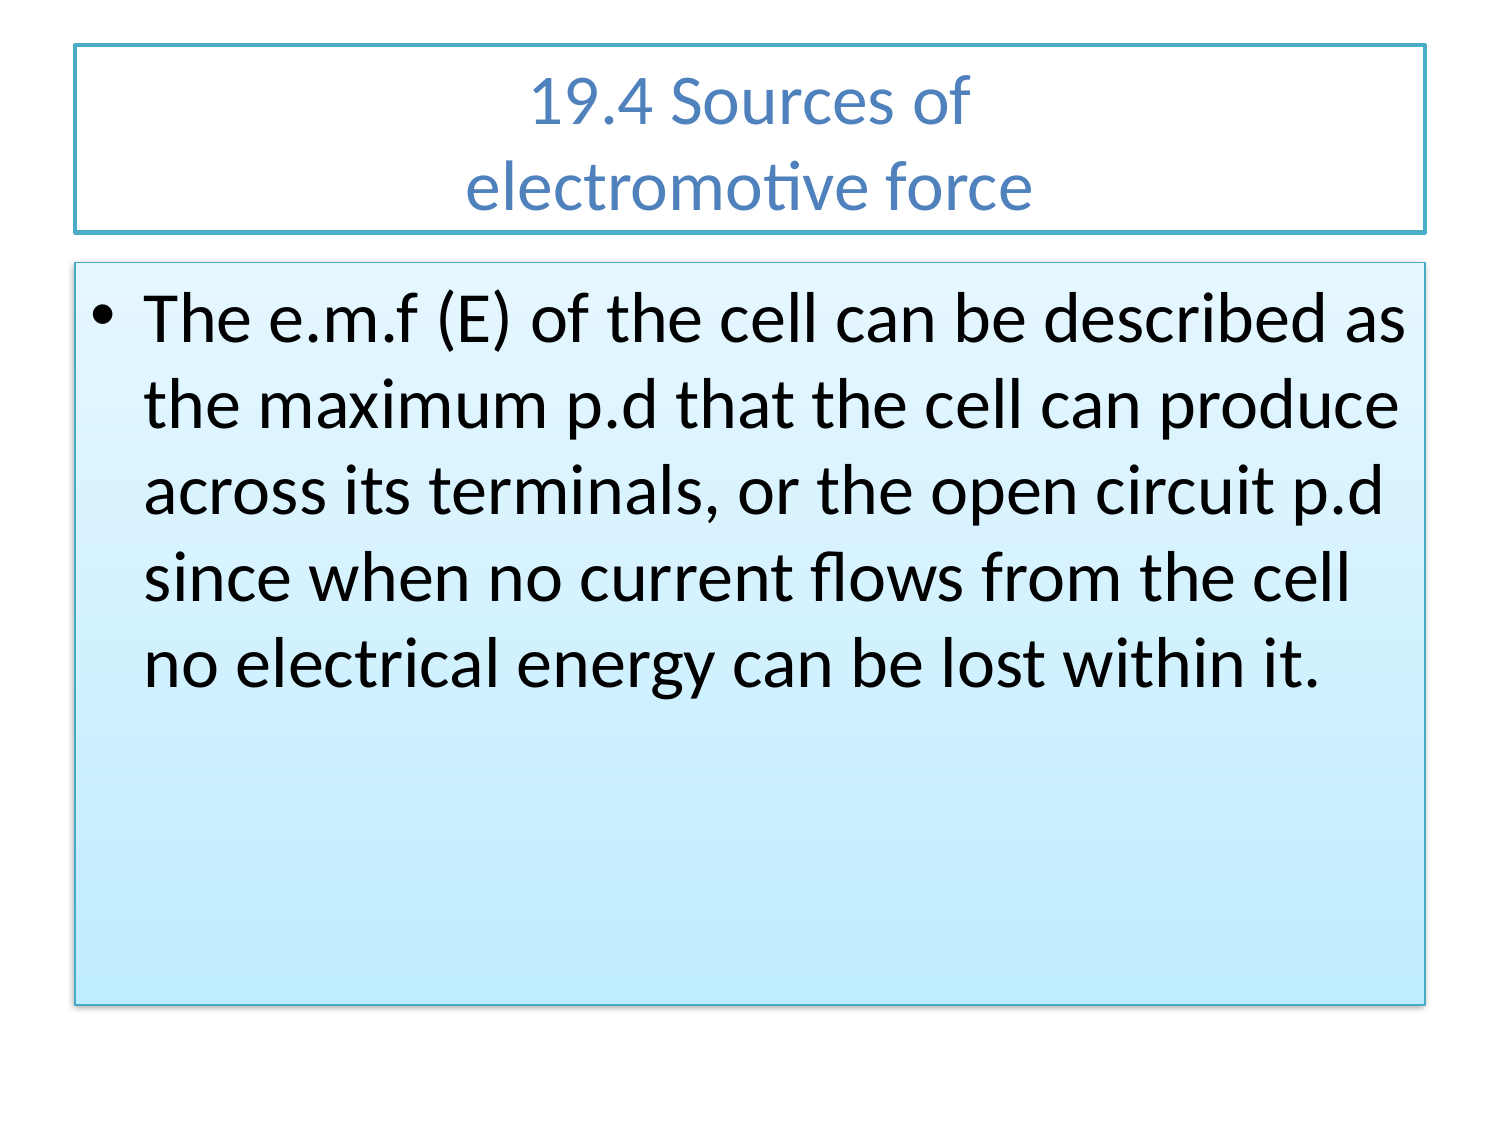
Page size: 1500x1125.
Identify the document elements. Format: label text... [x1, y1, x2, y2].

list The e.m.f (E) of the cell can be described as the maximum p.d that the cell can produce across its terminals, or the open circuit p.d since when no current flows from the cell no electrical energy can be lost within it. [74, 262, 1426, 1006]
title 19.4 Sources of electromotive force [73, 43, 1427, 235]
